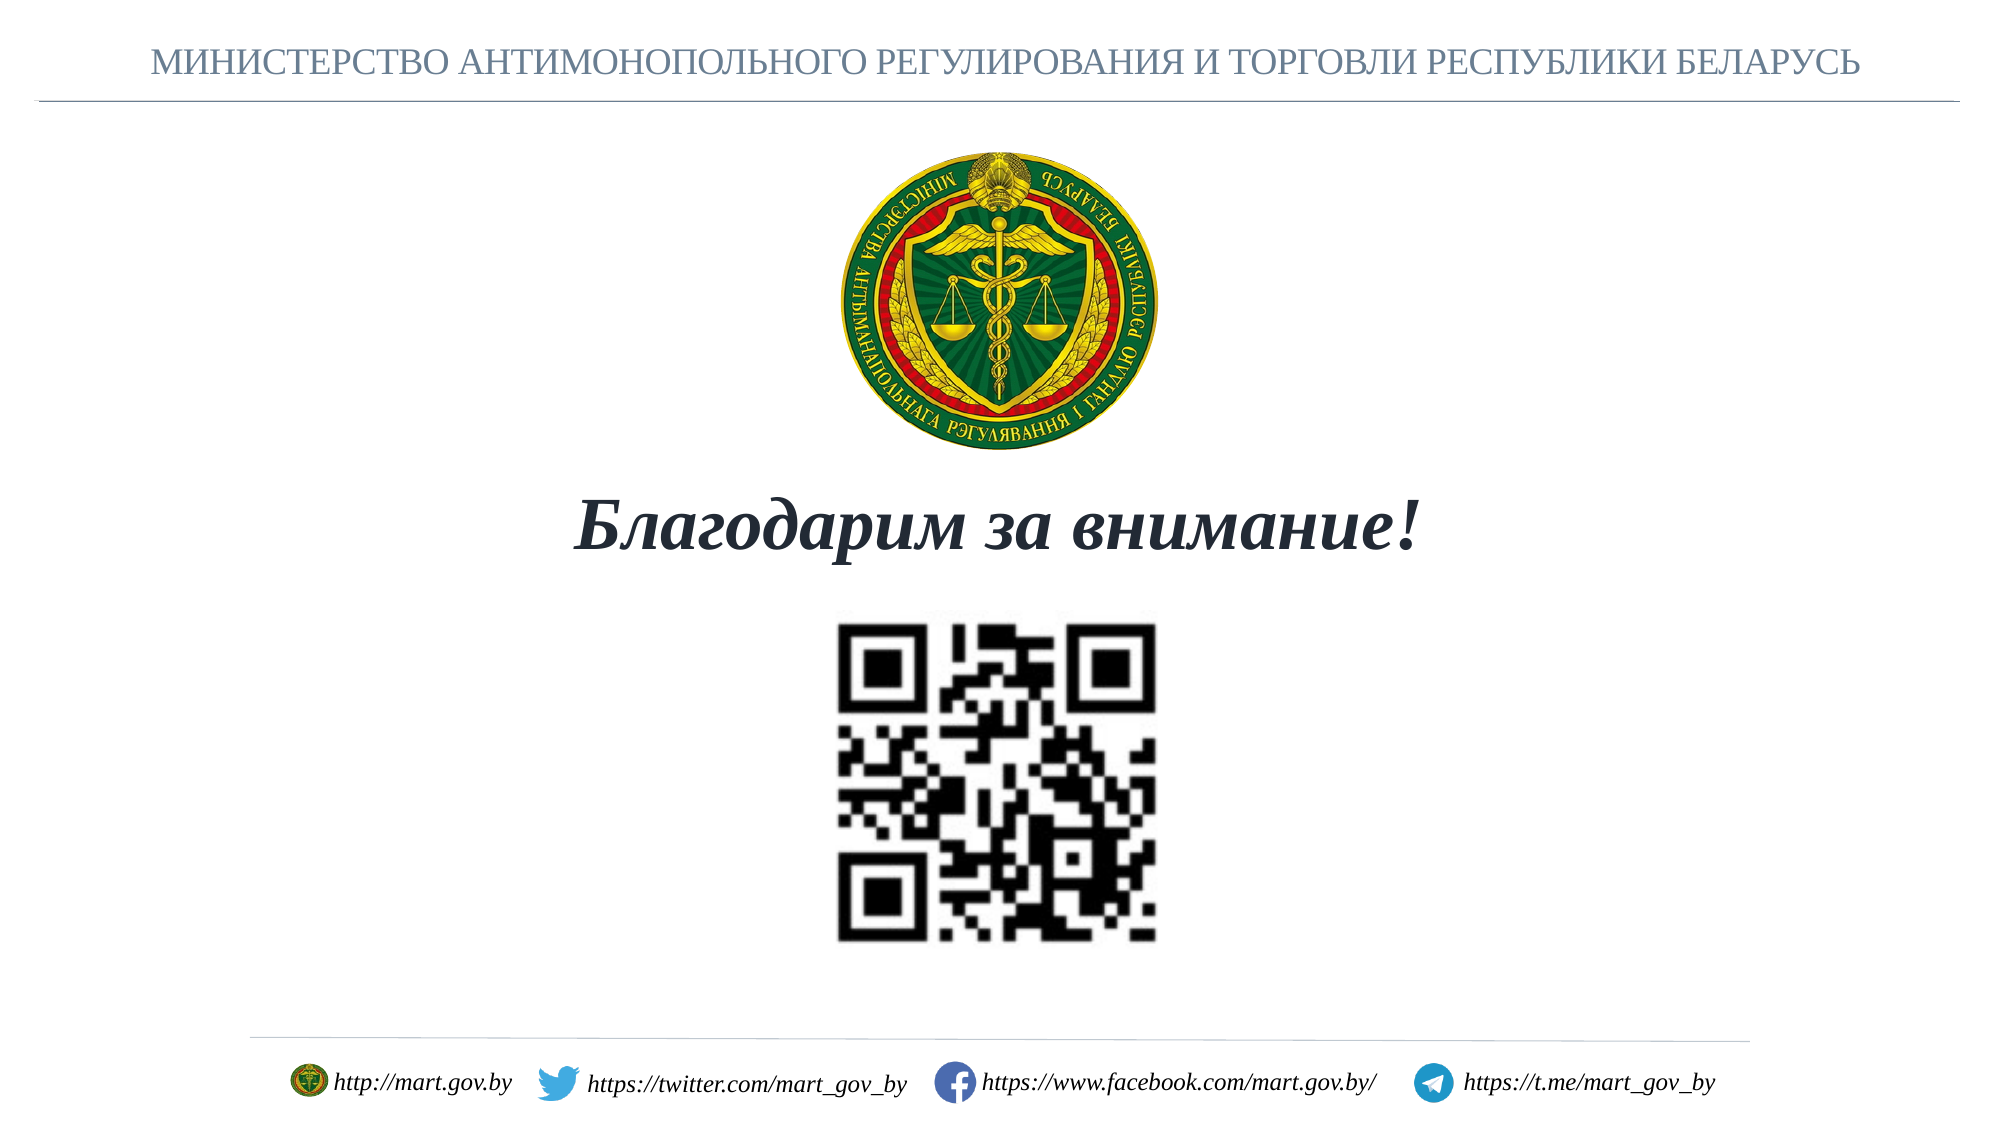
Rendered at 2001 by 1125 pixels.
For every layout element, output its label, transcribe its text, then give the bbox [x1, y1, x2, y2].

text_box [249, 1037, 1750, 1042]
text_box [290, 1058, 1733, 1106]
text_box Благодарим за внимание! [338, 467, 1661, 573]
text_box МИНИСТЕРСТВО АНТИМОНОПОЛЬНОГО РЕГУЛИРОВАНИЯ И ТОРГОВЛИ РЕСПУБЛИКИ БЕЛАРУСЬ [135, 29, 1915, 90]
picture [840, 152, 1159, 450]
picture [820, 610, 1179, 963]
